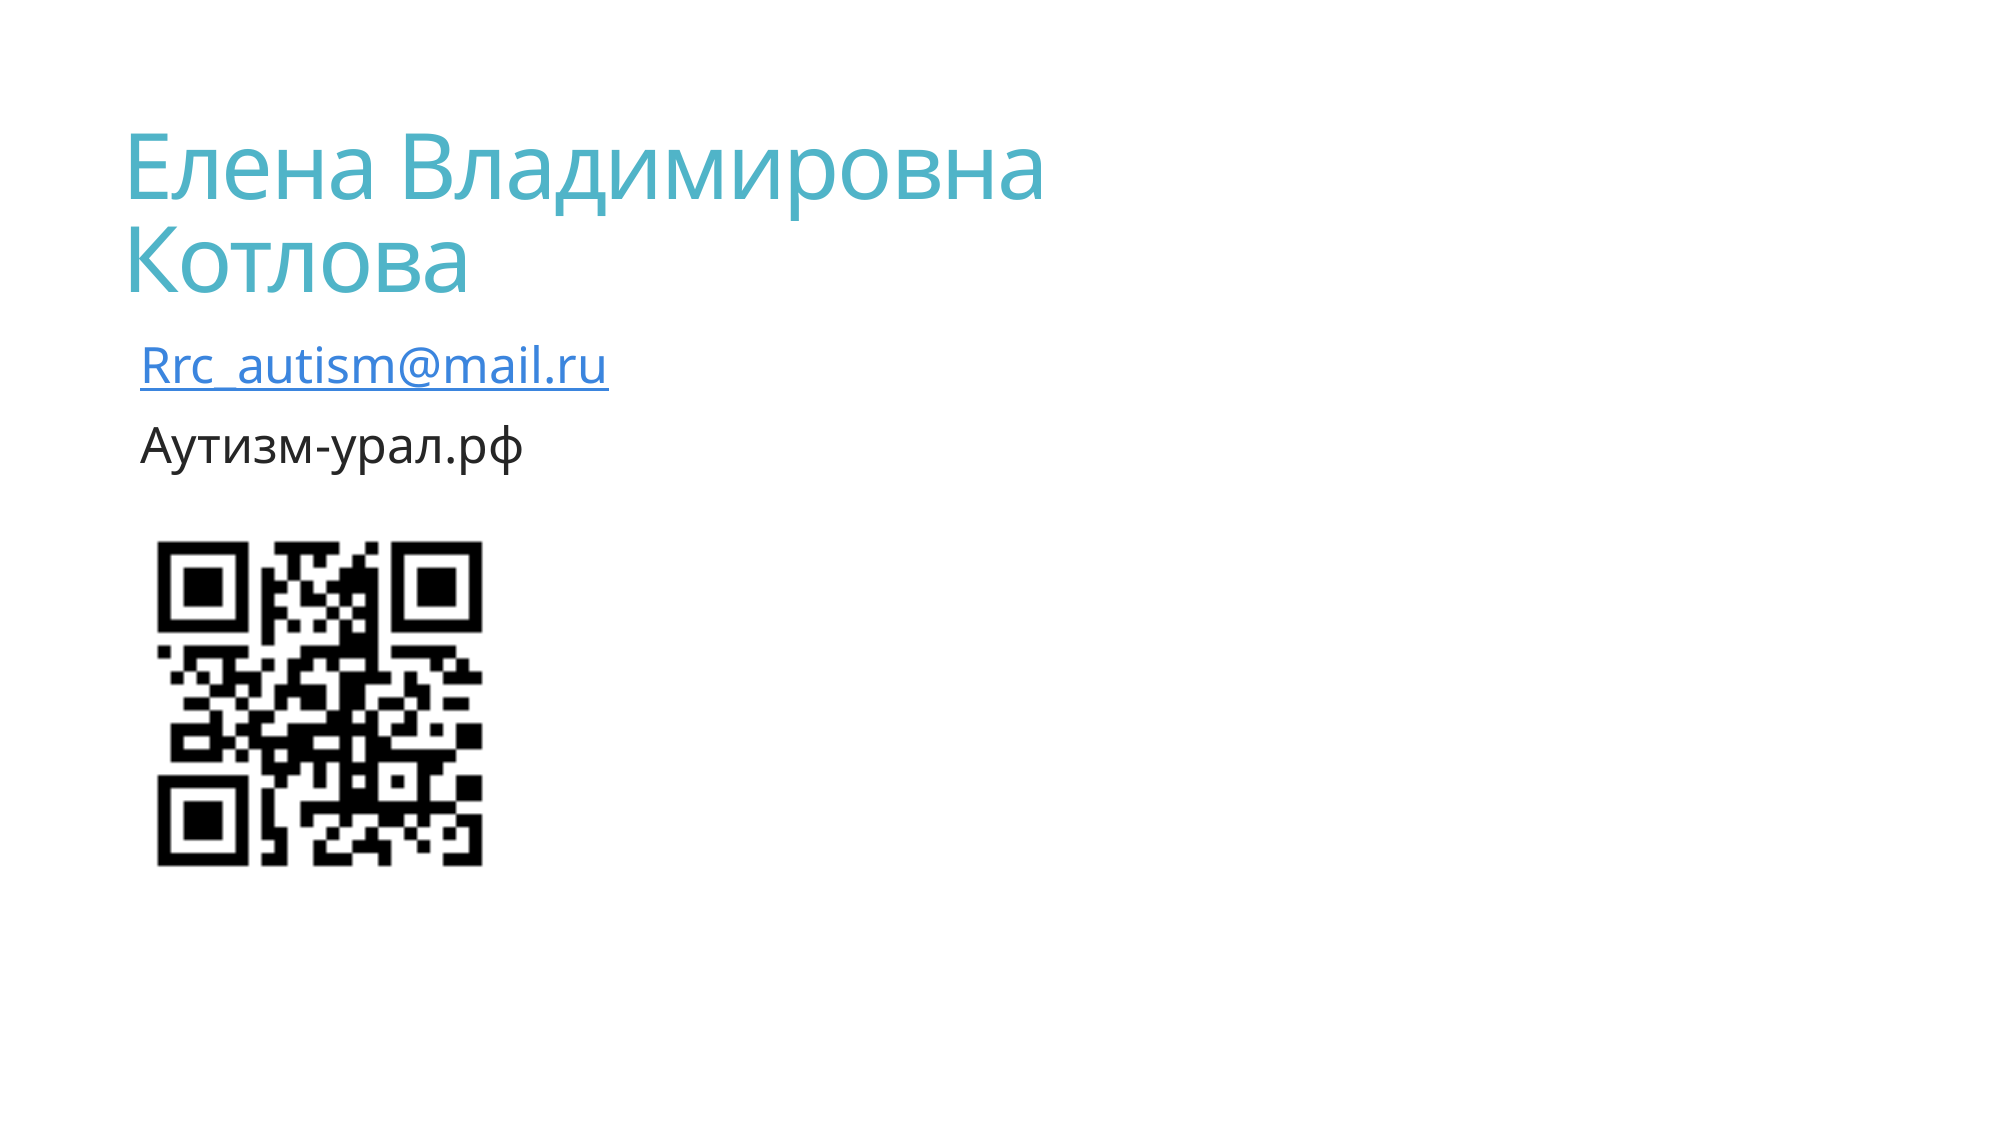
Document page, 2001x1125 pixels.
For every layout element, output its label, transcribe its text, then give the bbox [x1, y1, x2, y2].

title Елена Владимировна Котлова [107, 81, 1265, 354]
picture [107, 491, 535, 919]
list Rrc_autism@mail.ru Аутизм-урал.рф [125, 329, 711, 492]
